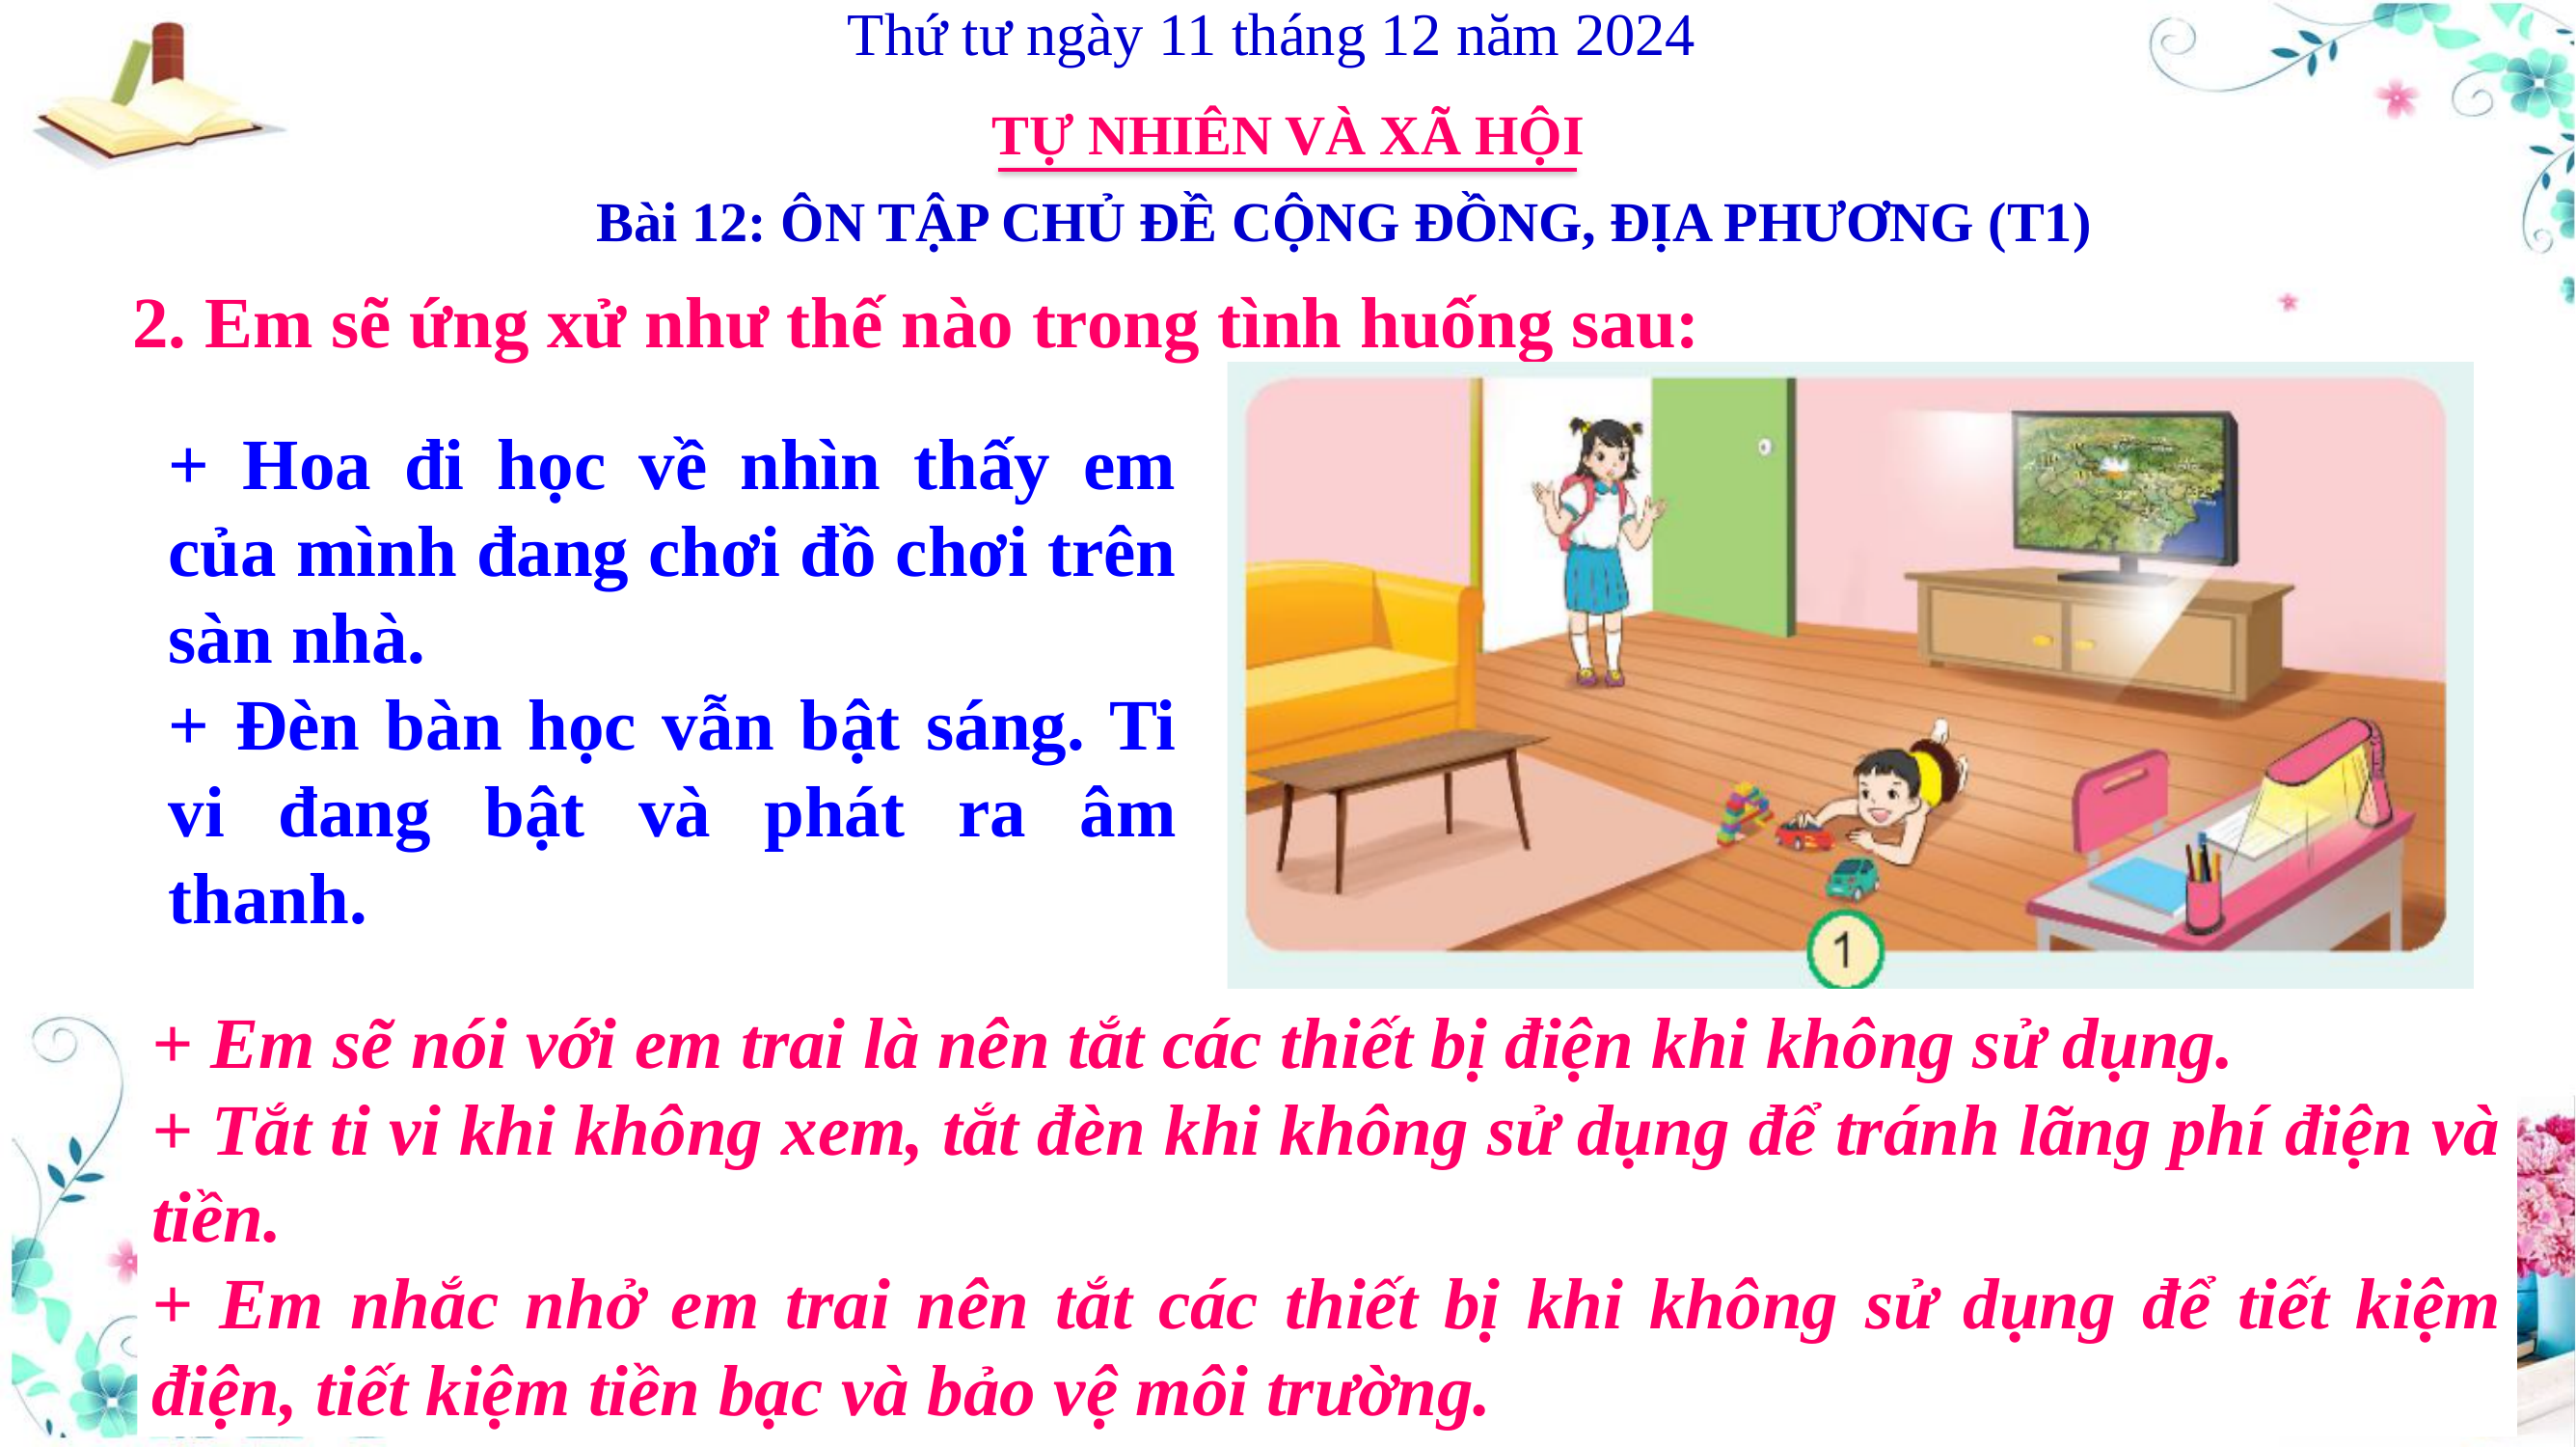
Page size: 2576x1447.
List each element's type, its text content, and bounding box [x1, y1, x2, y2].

text_box 2. Em sẽ ứng xử như thế nào trong tình huống sau: [118, 268, 2421, 369]
text_box + Hoa đi học về nhìn thấy em của mình đang chơi đồ chơi trên sàn nhà. + Đèn bàn học vẫn bật sáng. Ti vi đang bật và phát ra âm thanh. [154, 409, 1191, 945]
text_box Bài 12: ÔN TẬP CHỦ ĐỀ CỘNG ĐỒNG, ĐỊA PHƯƠNG (T1) [455, 173, 2233, 264]
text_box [973, 91, 1604, 175]
picture [0, 0, 2576, 1447]
text_box + Em sẽ nói với em trai là nên tắt các thiết bị điện khi không sử dụng. + Tắt ti vi khi không xem, tắt đèn khi không sử dụng để tránh lãng phí điện và tiền. + Em nhắc nhở em trai nên tắt các thiết bị khi không sử dụng để tiết kiệm điện, tiết kiệm tiền bạc và bảo vệ môi trường. [137, 988, 2517, 1437]
text_box Thứ tư ngày 11 tháng 12 năm 2024 [833, 0, 1711, 75]
